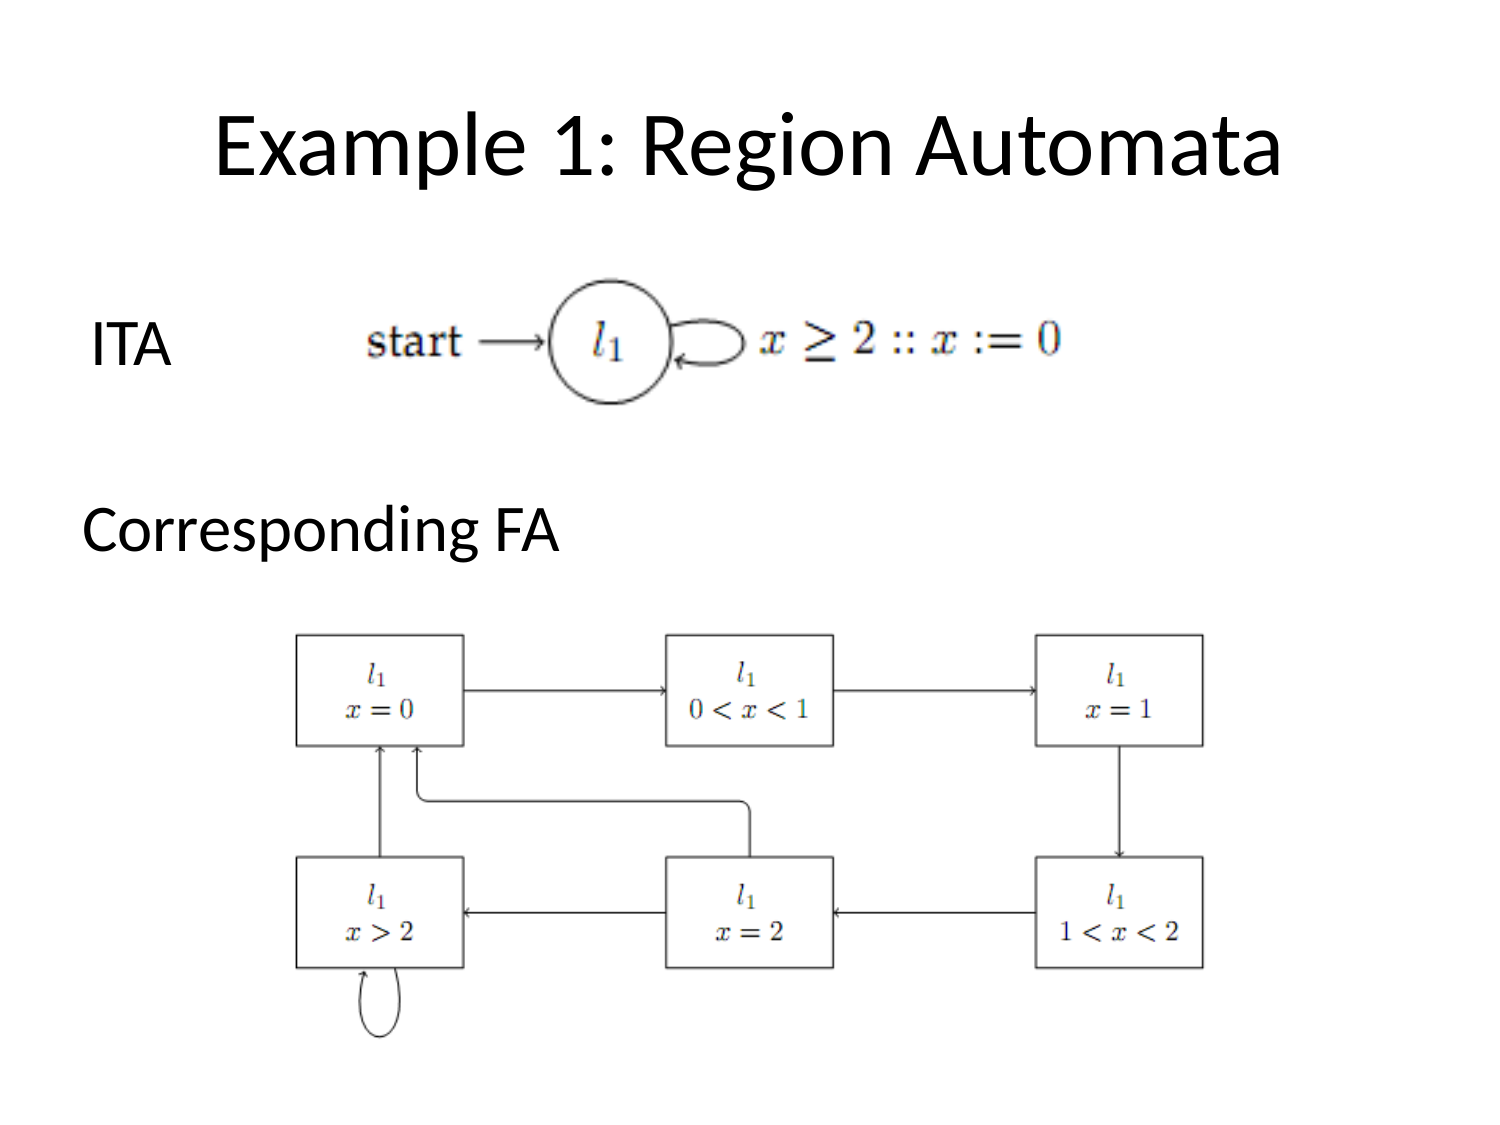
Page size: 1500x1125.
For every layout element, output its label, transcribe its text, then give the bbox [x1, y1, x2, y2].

list Corresponding FA [50, 468, 638, 582]
picture [321, 249, 1156, 462]
picture [249, 599, 1271, 1083]
title Example 1: Region Automata [75, 45, 1425, 233]
list ITA [75, 290, 275, 400]
